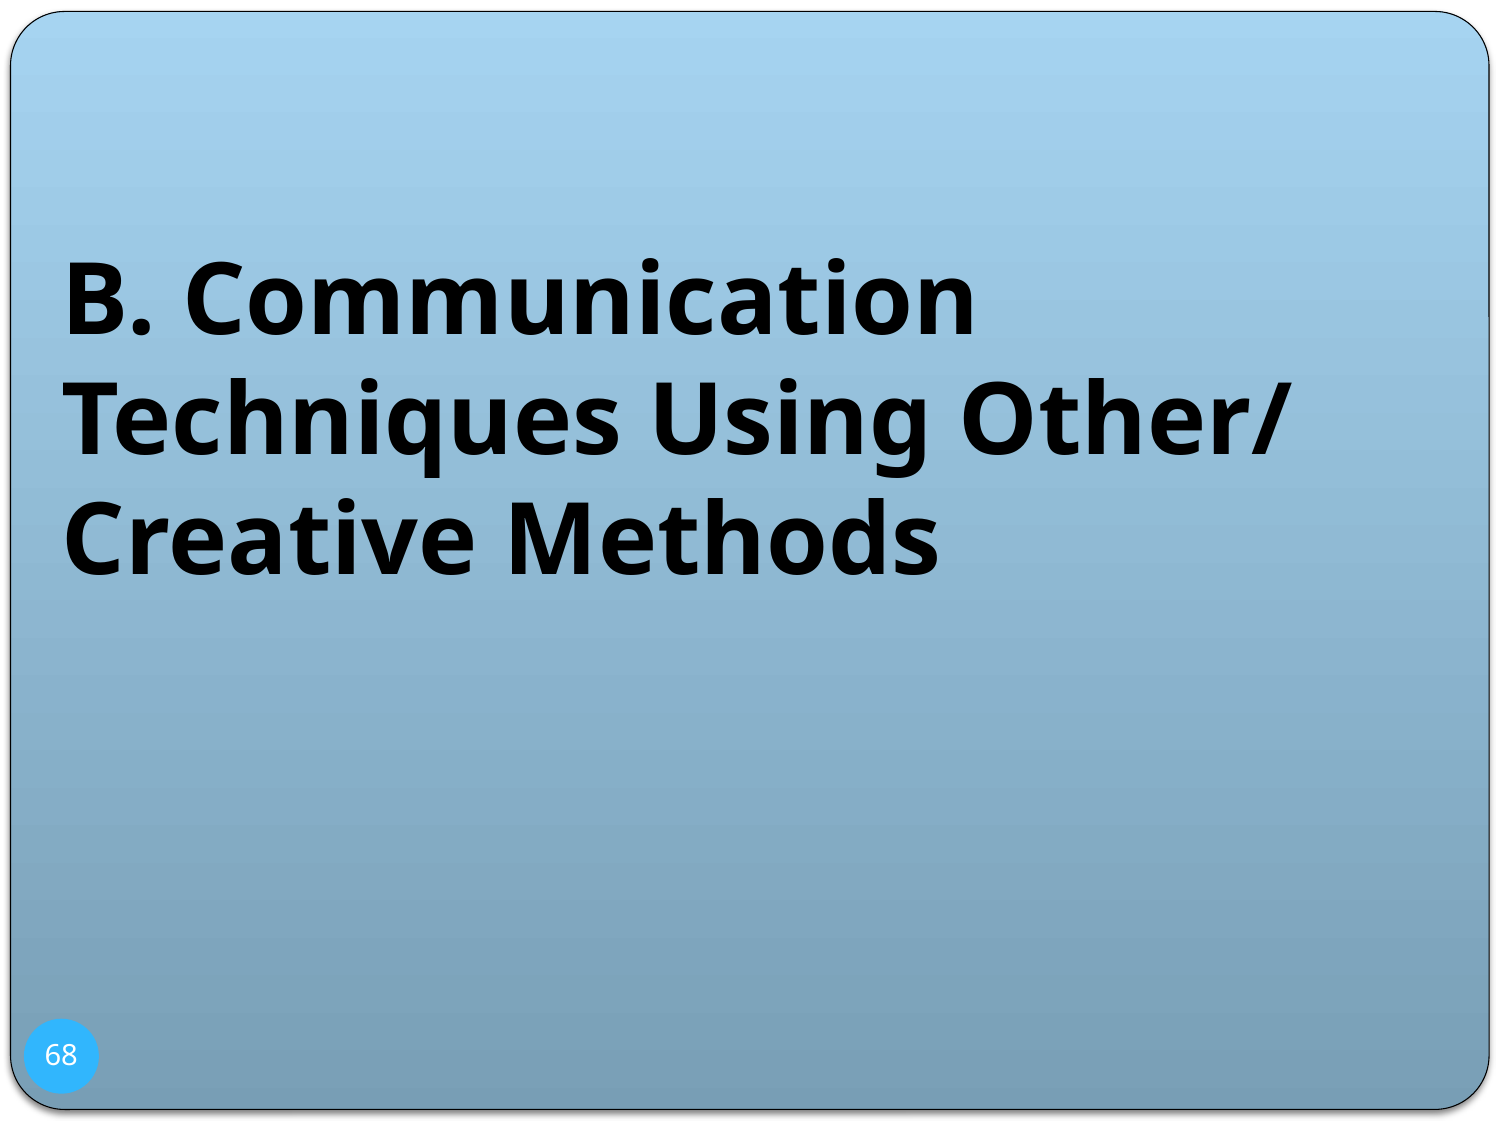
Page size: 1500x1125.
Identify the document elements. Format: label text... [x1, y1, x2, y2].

title B. Communication Techniques Using Other/ Creative Methods [46, 152, 1454, 610]
slide_number 68 [23, 1018, 99, 1094]
